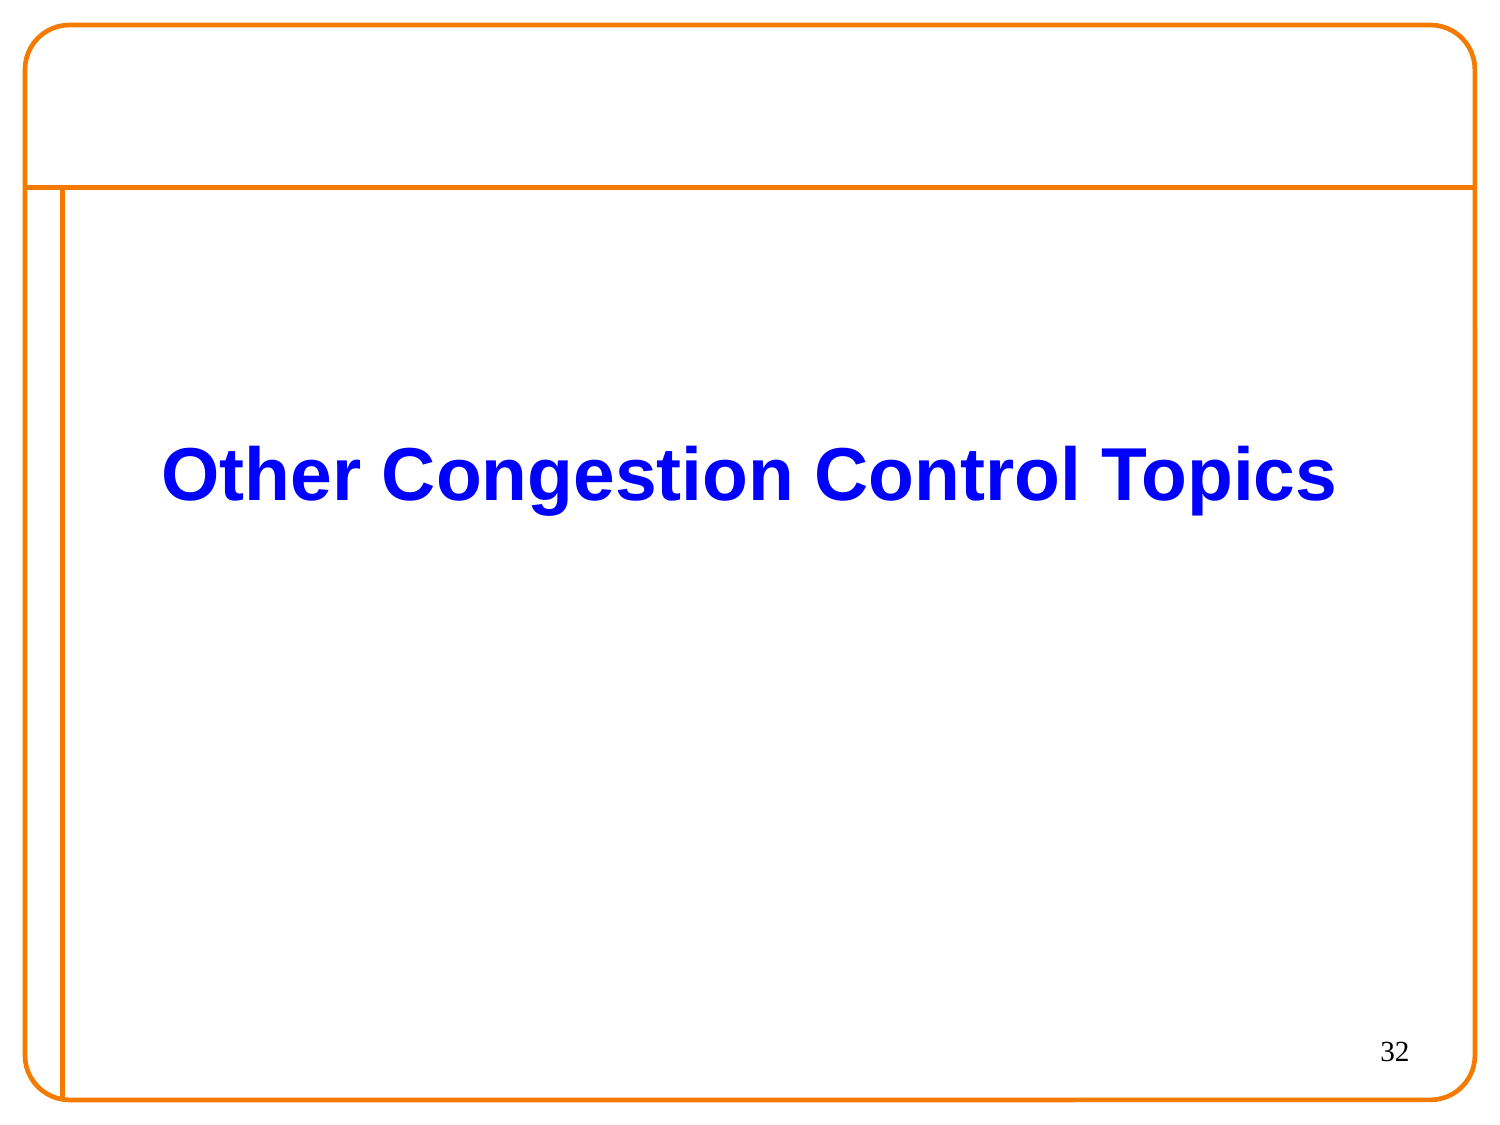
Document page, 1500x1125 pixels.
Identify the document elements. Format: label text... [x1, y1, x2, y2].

slide_number 32 [1074, 1024, 1426, 1101]
title Other Congestion Control Topics [112, 349, 1388, 591]
